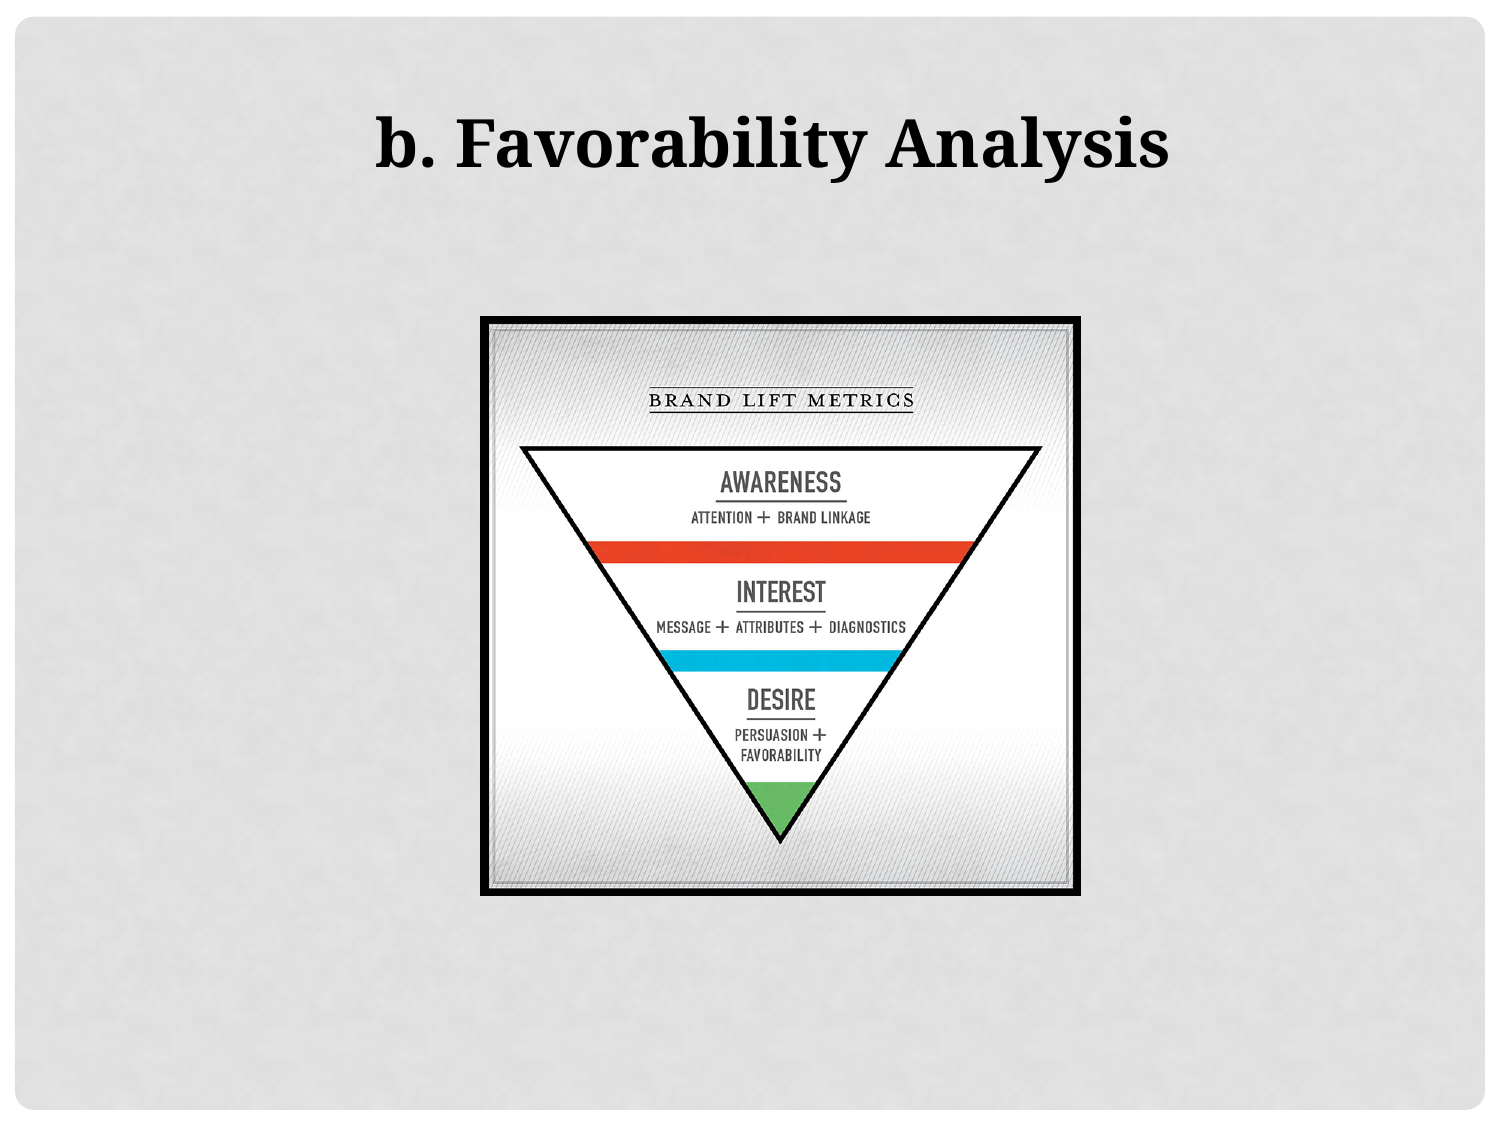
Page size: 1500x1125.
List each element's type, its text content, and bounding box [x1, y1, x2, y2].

text_box b. Favorability Analysis [140, 93, 1407, 189]
picture [480, 316, 1081, 897]
